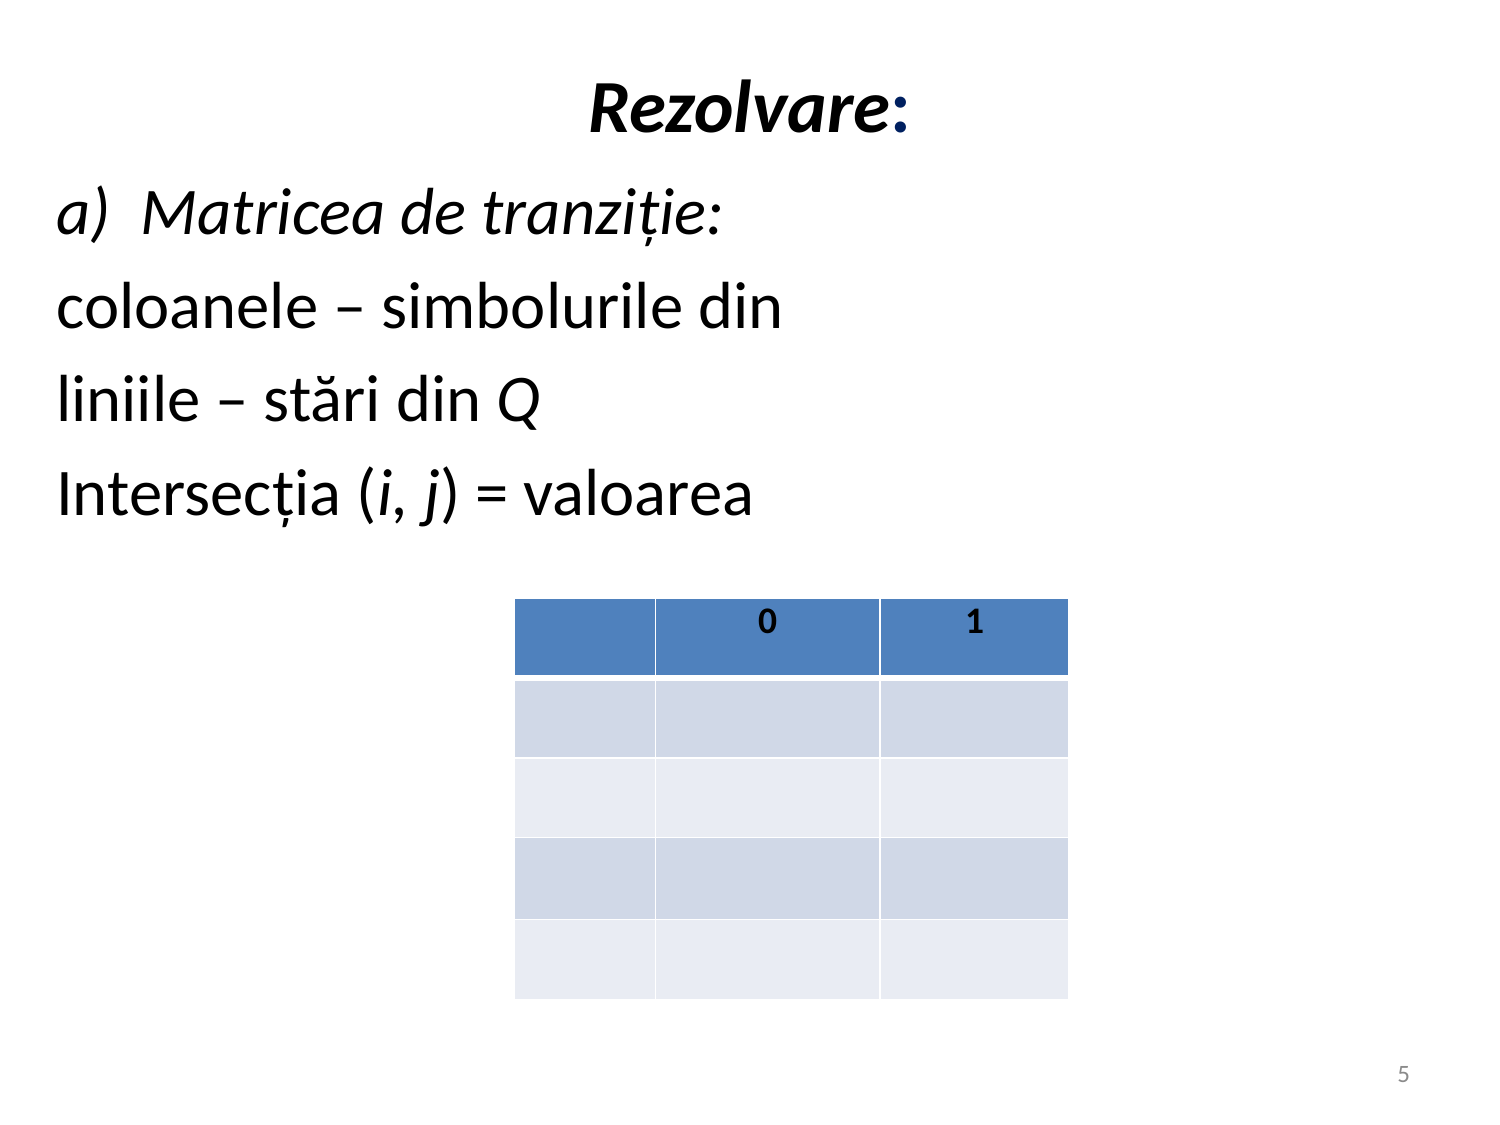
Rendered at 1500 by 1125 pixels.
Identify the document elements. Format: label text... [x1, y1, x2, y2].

title Rezolvare: [75, 45, 1425, 161]
slide_number 5 [1074, 1042, 1425, 1103]
